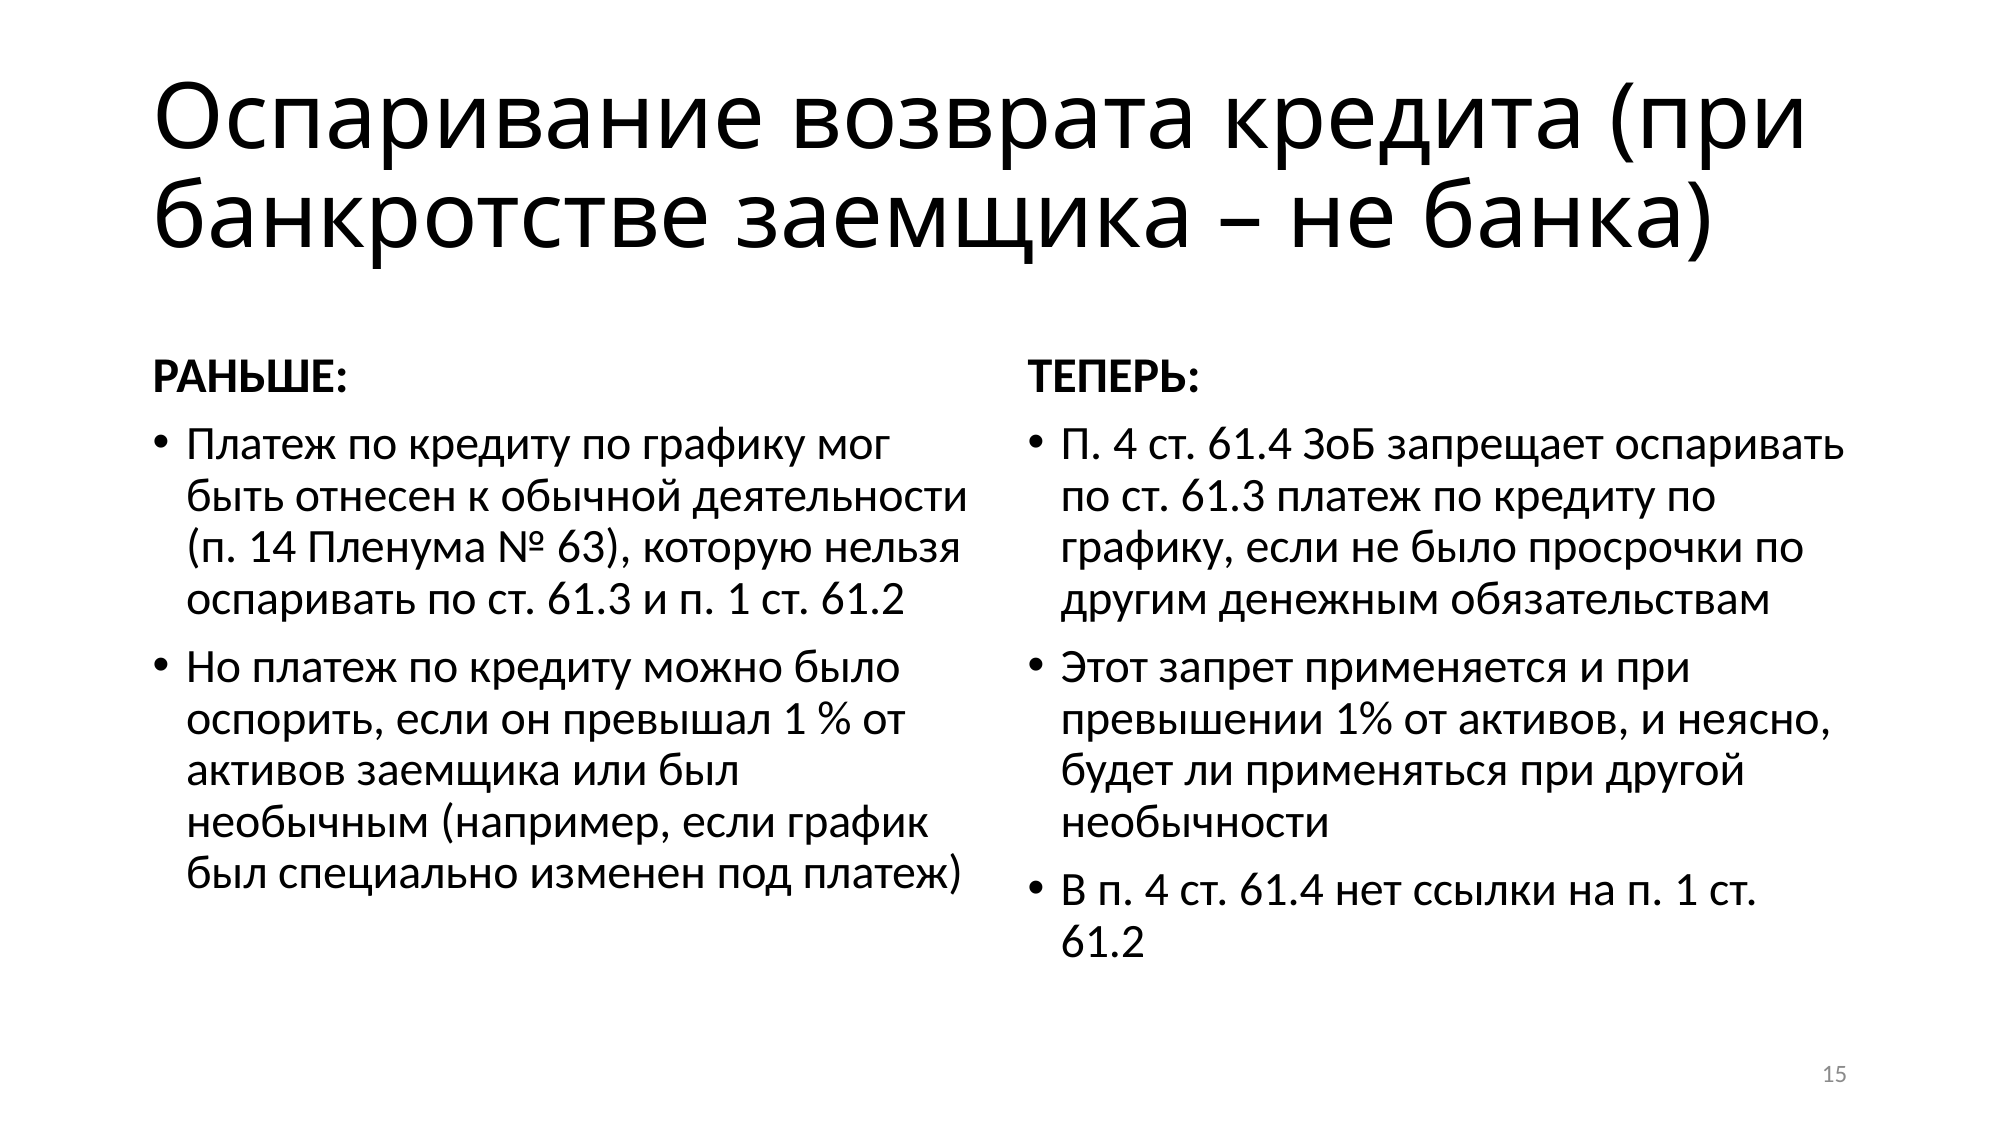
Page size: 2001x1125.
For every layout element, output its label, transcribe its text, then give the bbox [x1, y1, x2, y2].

title Оспаривание возврата кредита (при банкротстве заемщика – не банка) [137, 59, 1863, 278]
list ТЕПЕРЬ: [1012, 275, 1863, 410]
slide_number 15 [1412, 1042, 1863, 1103]
list Платеж по кредиту по графику мог быть отнесен к обычной деятельности (п. 14 Пленума № 63), которую нельзя оспаривать по ст. 61.3 и п. 1 ст. 61.2 Но платеж по кредиту можно было оспорить, если он превышал 1 % от активов заемщика или был необычным (например, если график был специально изменен под платеж) [137, 410, 984, 1016]
list П. 4 ст. 61.4 ЗоБ запрещает оспаривать по ст. 61.3 платеж по кредиту по графику, если не было просрочки по другим денежным обязательствам Этот запрет применяется и при превышении 1% от активов, и неясно, будет ли применяться при другой необычности В п. 4 ст. 61.4 нет ссылки на п. 1 ст. 61.2 [1012, 410, 1863, 1016]
list РАНЬШЕ: [137, 275, 984, 410]
